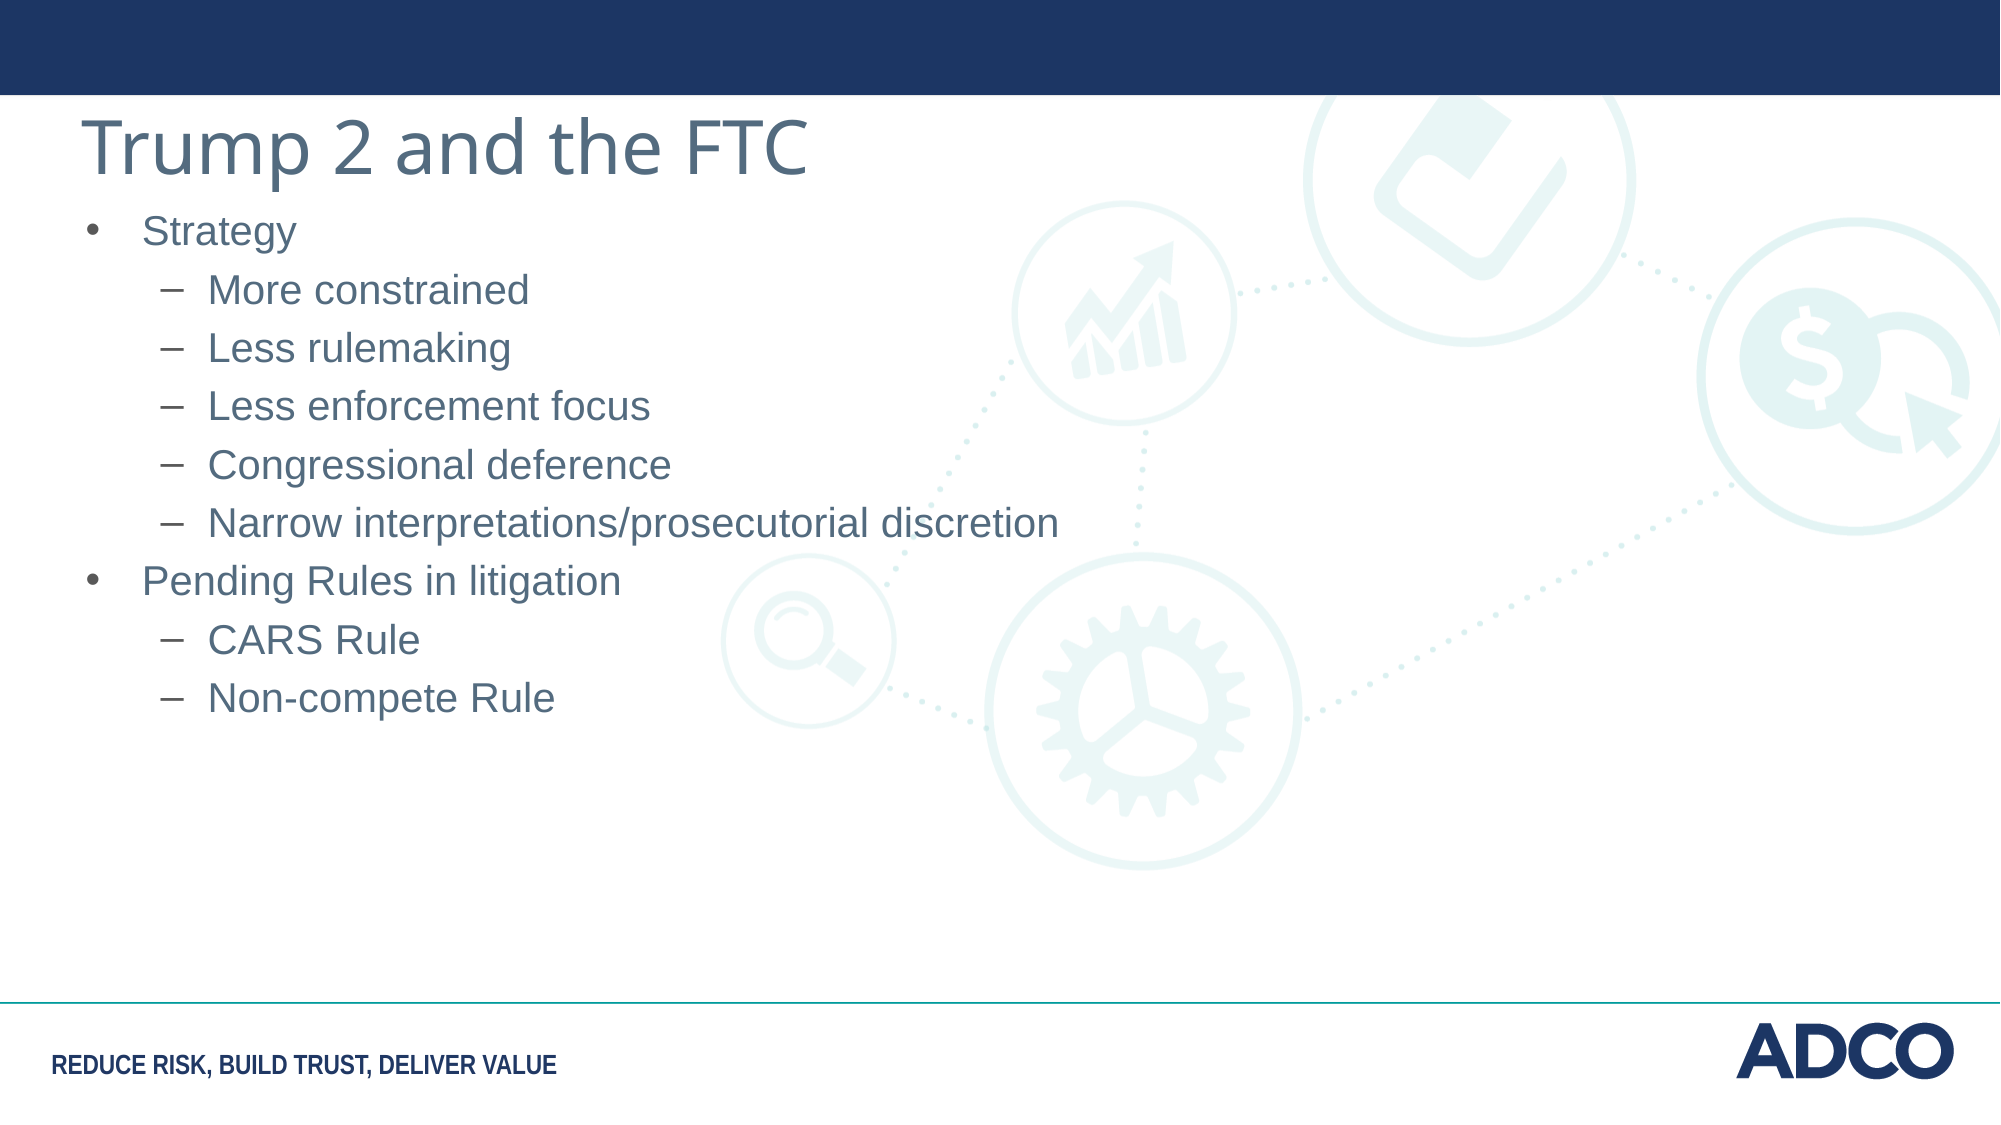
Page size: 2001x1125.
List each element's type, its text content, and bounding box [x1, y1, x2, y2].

picture [0, 0, 2000, 1125]
text_box REDUCE RISK, BUILD TRUST, DELIVER VALUE [51, 1051, 983, 1081]
text_box Strategy More constrained Less rulemaking Less enforcement focus Congressional deference Narrow interpretations/prosecutorial discretion Pending Rules in litigation CARS Rule Non-compete Rule [85, 204, 1880, 701]
text_box Trump 2 and the FTC [81, 99, 1419, 173]
